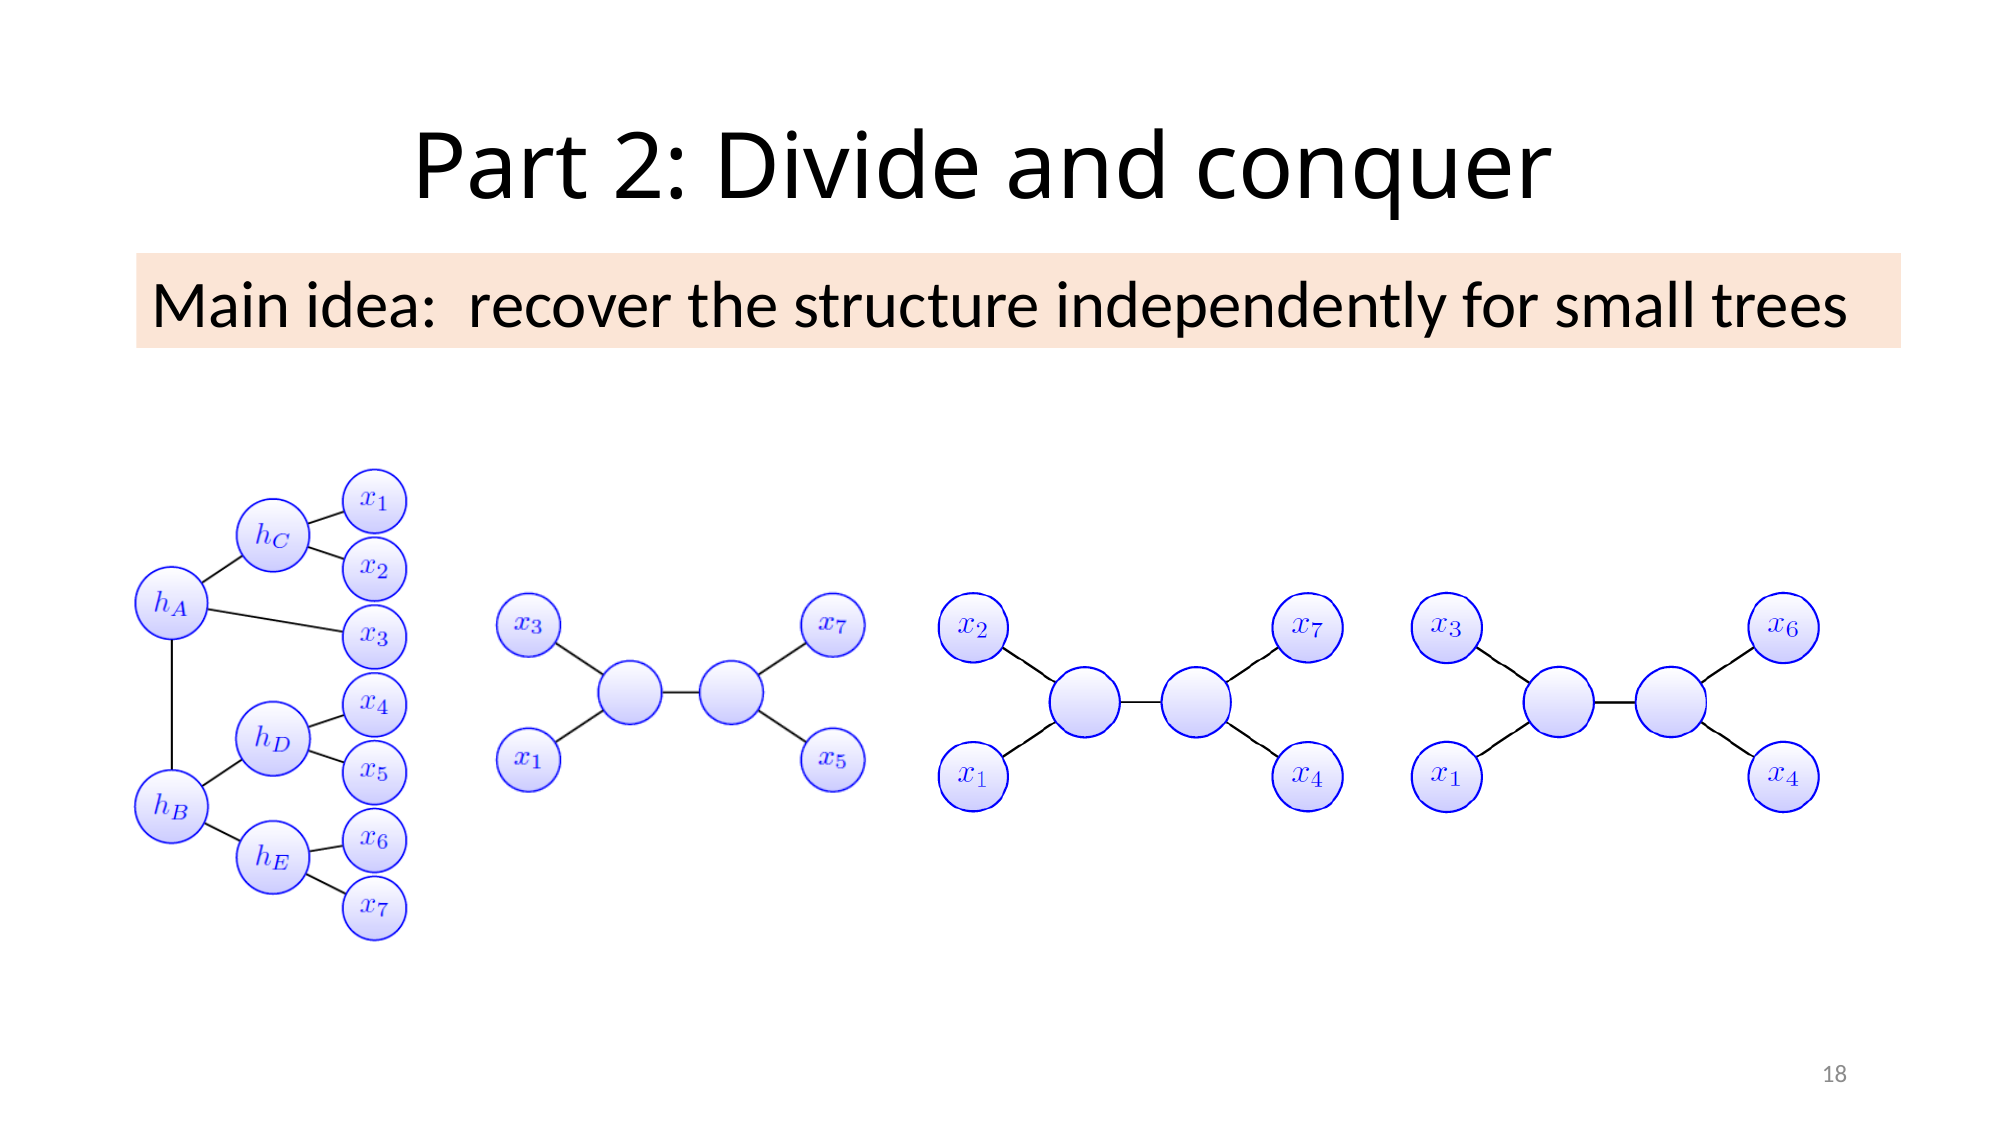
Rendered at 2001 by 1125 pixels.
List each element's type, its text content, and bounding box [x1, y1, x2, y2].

slide_number 18 [1412, 1042, 1863, 1103]
title Part 2: Divide and conquer [102, 59, 1863, 278]
picture [472, 574, 896, 807]
picture [1396, 574, 1849, 822]
picture [124, 452, 448, 951]
text_box Main idea: recover the structure independently for small trees [136, 253, 1901, 348]
picture [920, 574, 1373, 829]
